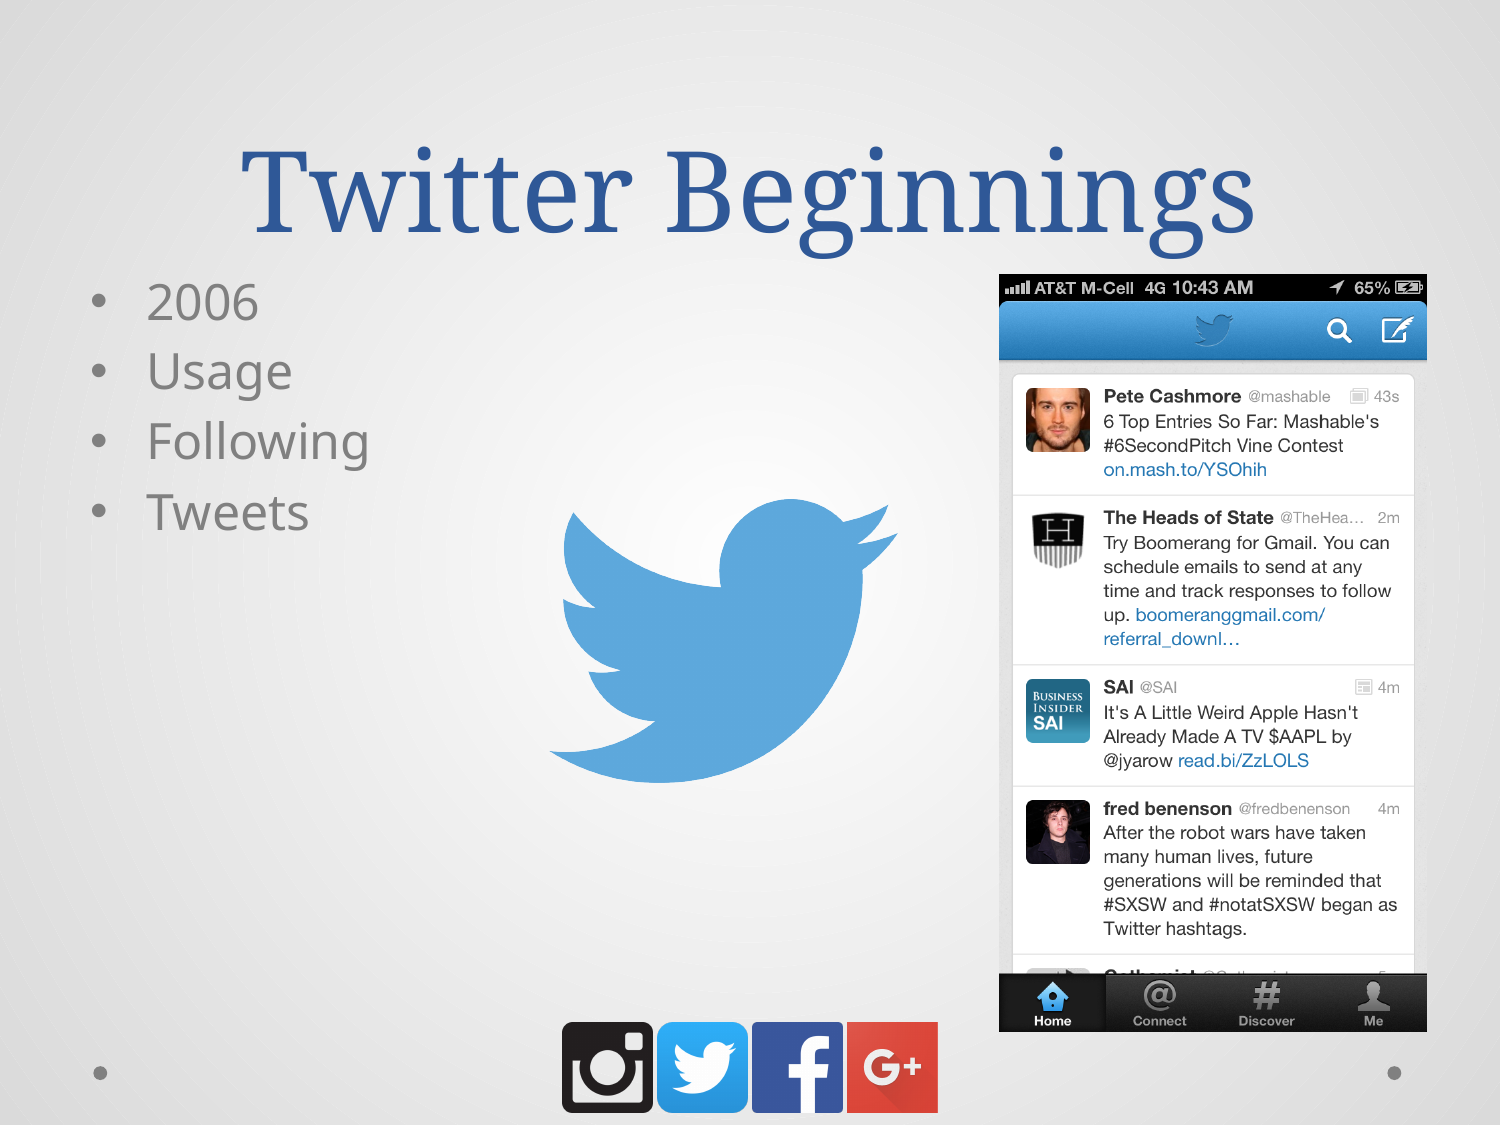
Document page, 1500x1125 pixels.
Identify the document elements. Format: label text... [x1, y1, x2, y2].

list 2006 Usage Following Tweets [75, 262, 1425, 1005]
title Twitter Beginnings [75, 0, 1425, 262]
picture [752, 1022, 843, 1113]
picture [847, 1022, 938, 1113]
picture [999, 274, 1427, 1032]
picture [562, 1022, 653, 1113]
picture [549, 499, 898, 783]
picture [657, 1022, 748, 1113]
